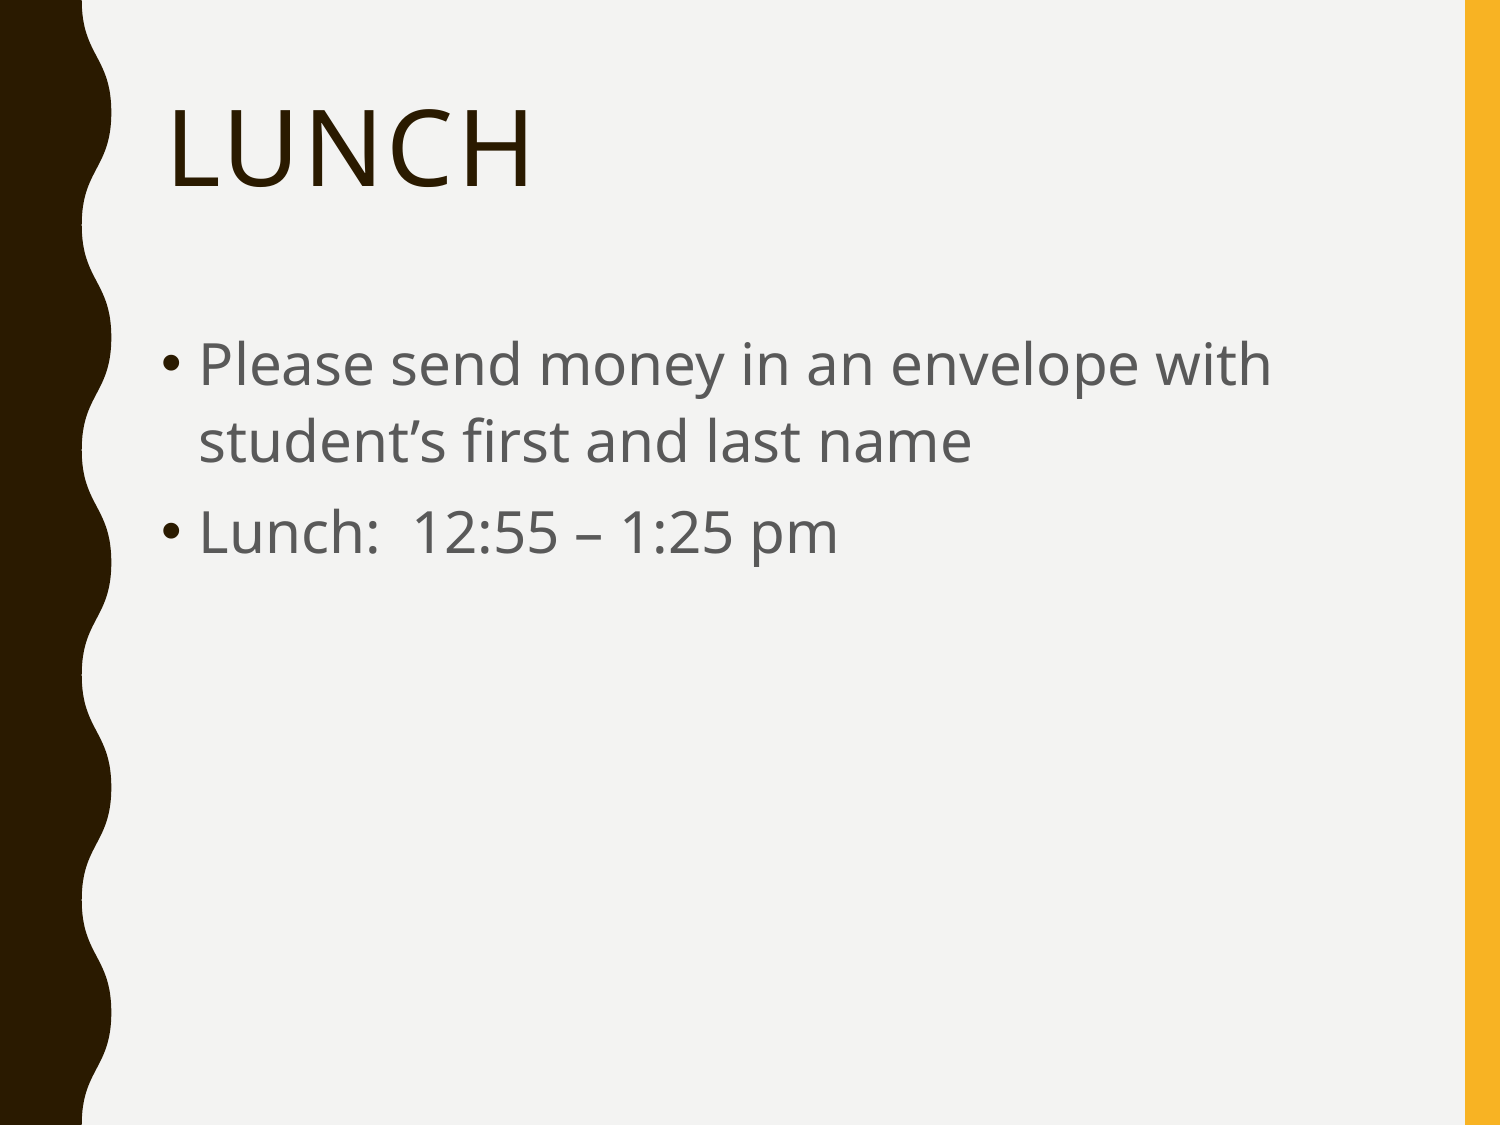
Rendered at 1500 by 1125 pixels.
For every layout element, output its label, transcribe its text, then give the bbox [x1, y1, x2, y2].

title Lunch [150, 87, 1500, 275]
list Please send money in an envelope with student’s first and last name Lunch: 12:55 – 1:25 pm [146, 312, 1497, 1033]
